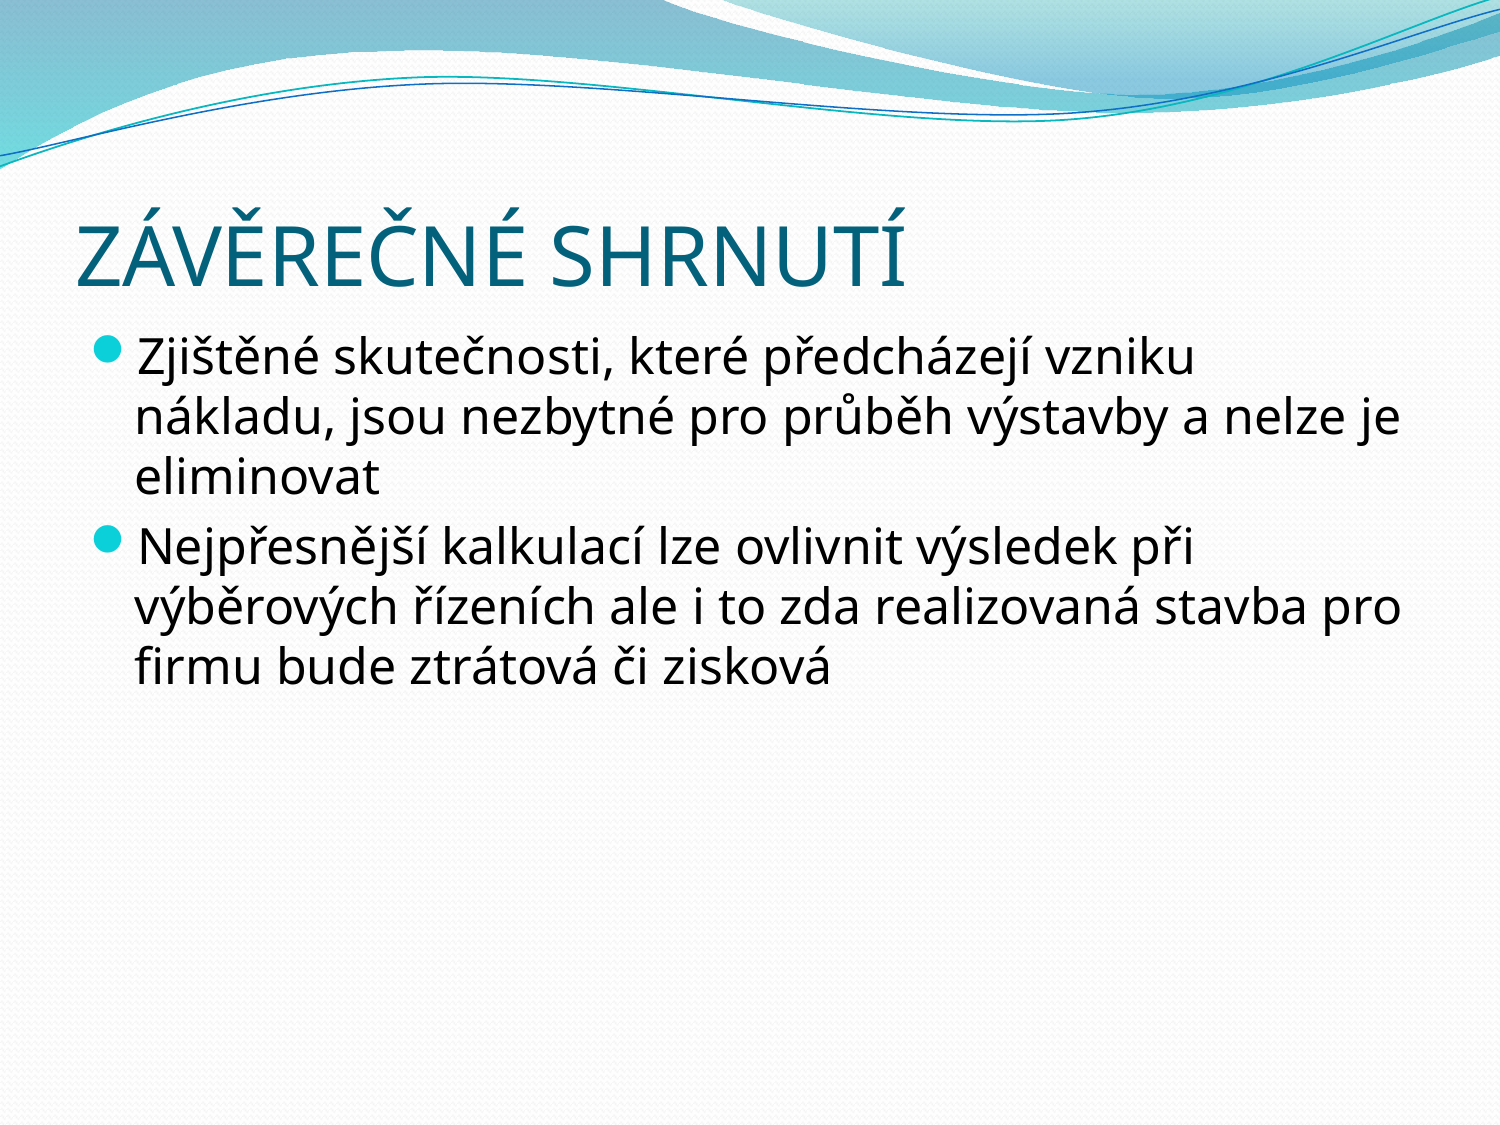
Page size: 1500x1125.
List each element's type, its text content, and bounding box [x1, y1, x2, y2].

list Zjištěné skutečnosti, které předcházejí vzniku nákladu, jsou nezbytné pro průběh výstavby a nelze je eliminovat Nejpřesnější kalkulací lze ovlivnit výsledek při výběrových řízeních ale i to zda realizovaná stavba pro firmu bude ztrátová či zisková [75, 317, 1425, 1038]
title ZÁVĚREČNÉ SHRNUTÍ [75, 115, 1425, 303]
